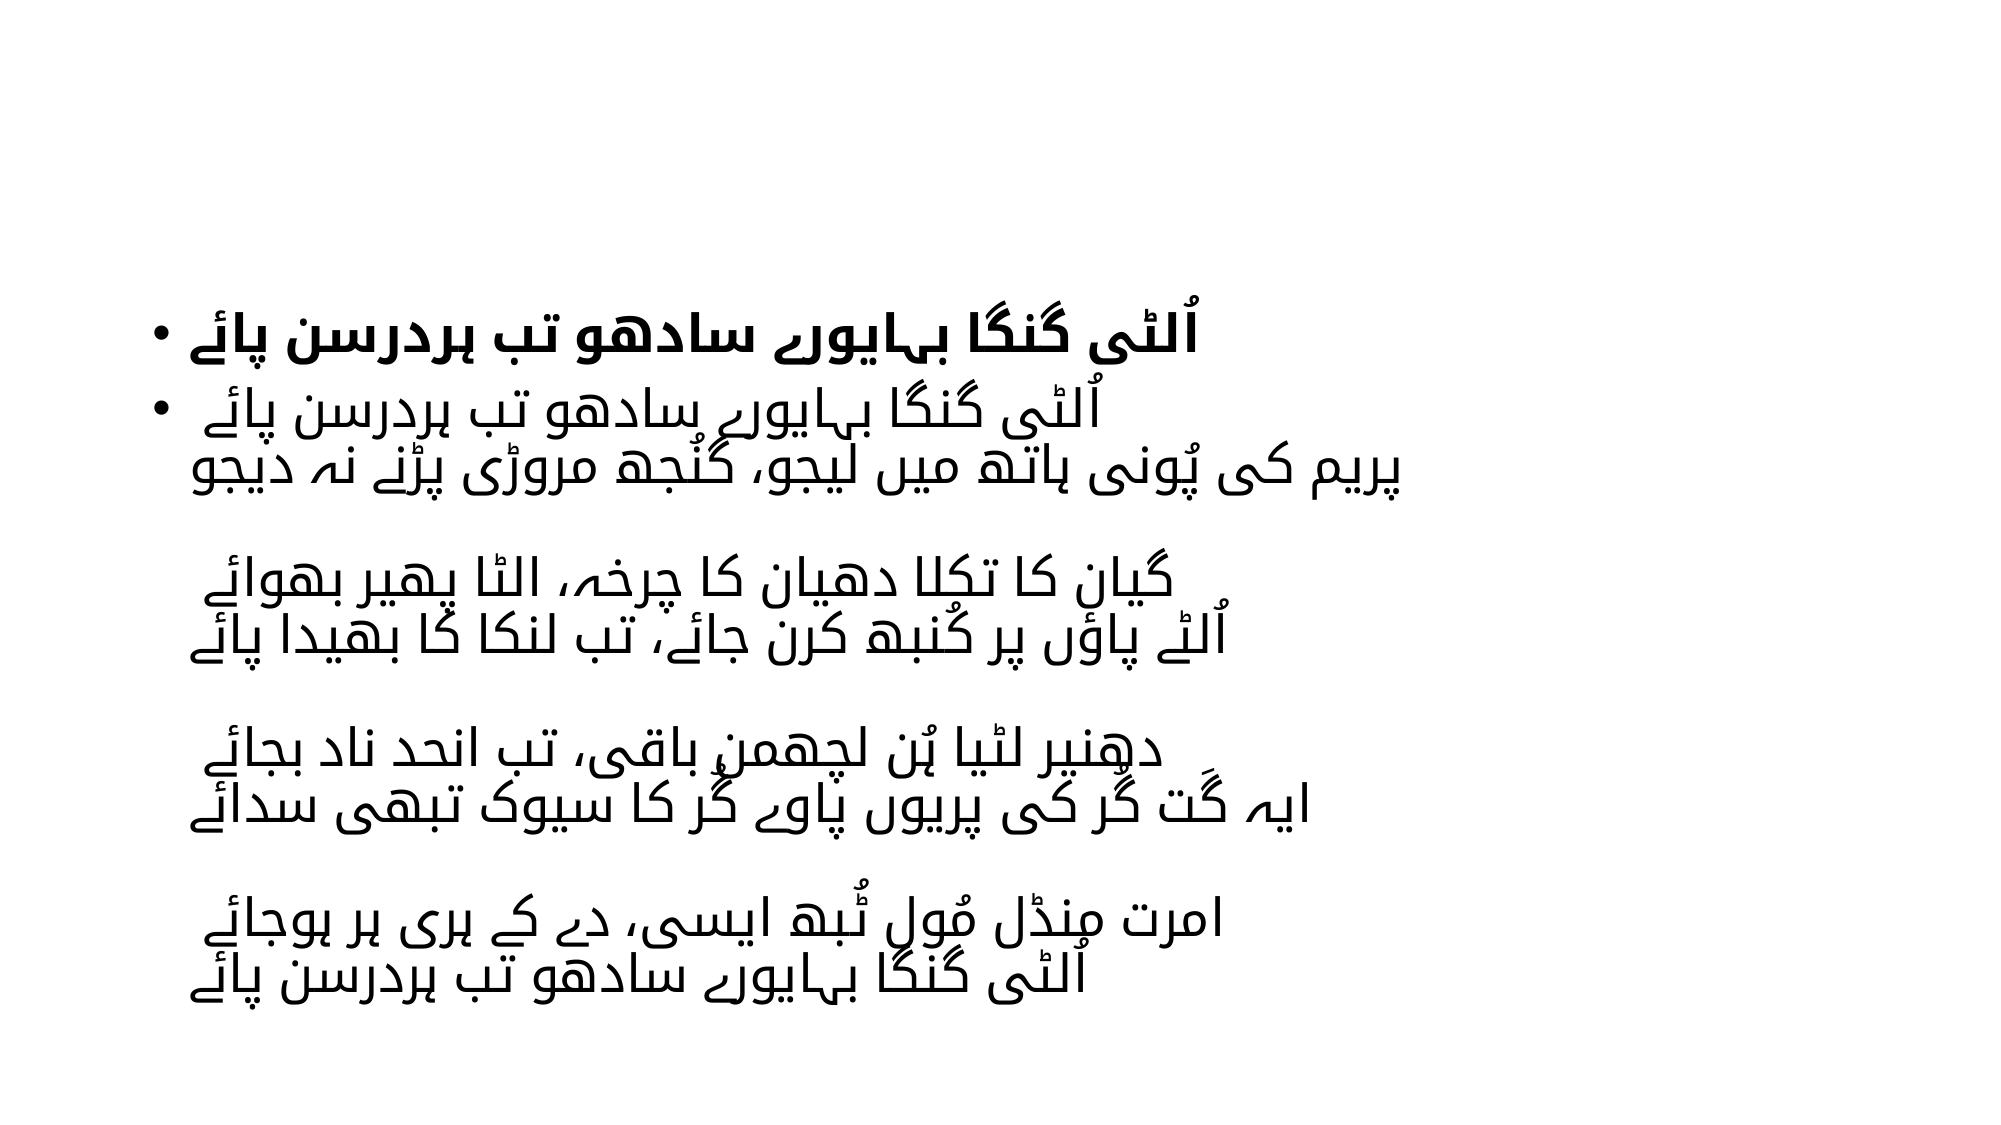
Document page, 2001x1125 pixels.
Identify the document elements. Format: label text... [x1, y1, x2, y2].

list اُلٹی گنگا بہایورے سادھو تب ہردرسن پائے اُلٹی گنگا بہایورے سادھو تب ہردرسن پائے پریم کی پُونی ہاتھ میں لیجو، گنُجھ مروڑی پڑنے نہ دیجو گیان کا تکلا دھیان کا چرخہ، الٹا پھیر بھوائے اُلٹے پاؤں پر کُنبھ کرن جائے، تب لنکا کا بھیدا پائے دھنیر لٹیا ہُن لچھمن باقی، تب انحد ناد بجائے ایہ گَت گُر کی پریوں پاوے گُر کا سیوک تبھی سدائے امرت منڈل مُول ٹُبھ ایسی، دے کے ہری ہر ہوجائے اُلٹی گنگا بہایورے سادھو تب ہردرسن پائے [137, 299, 1863, 1014]
